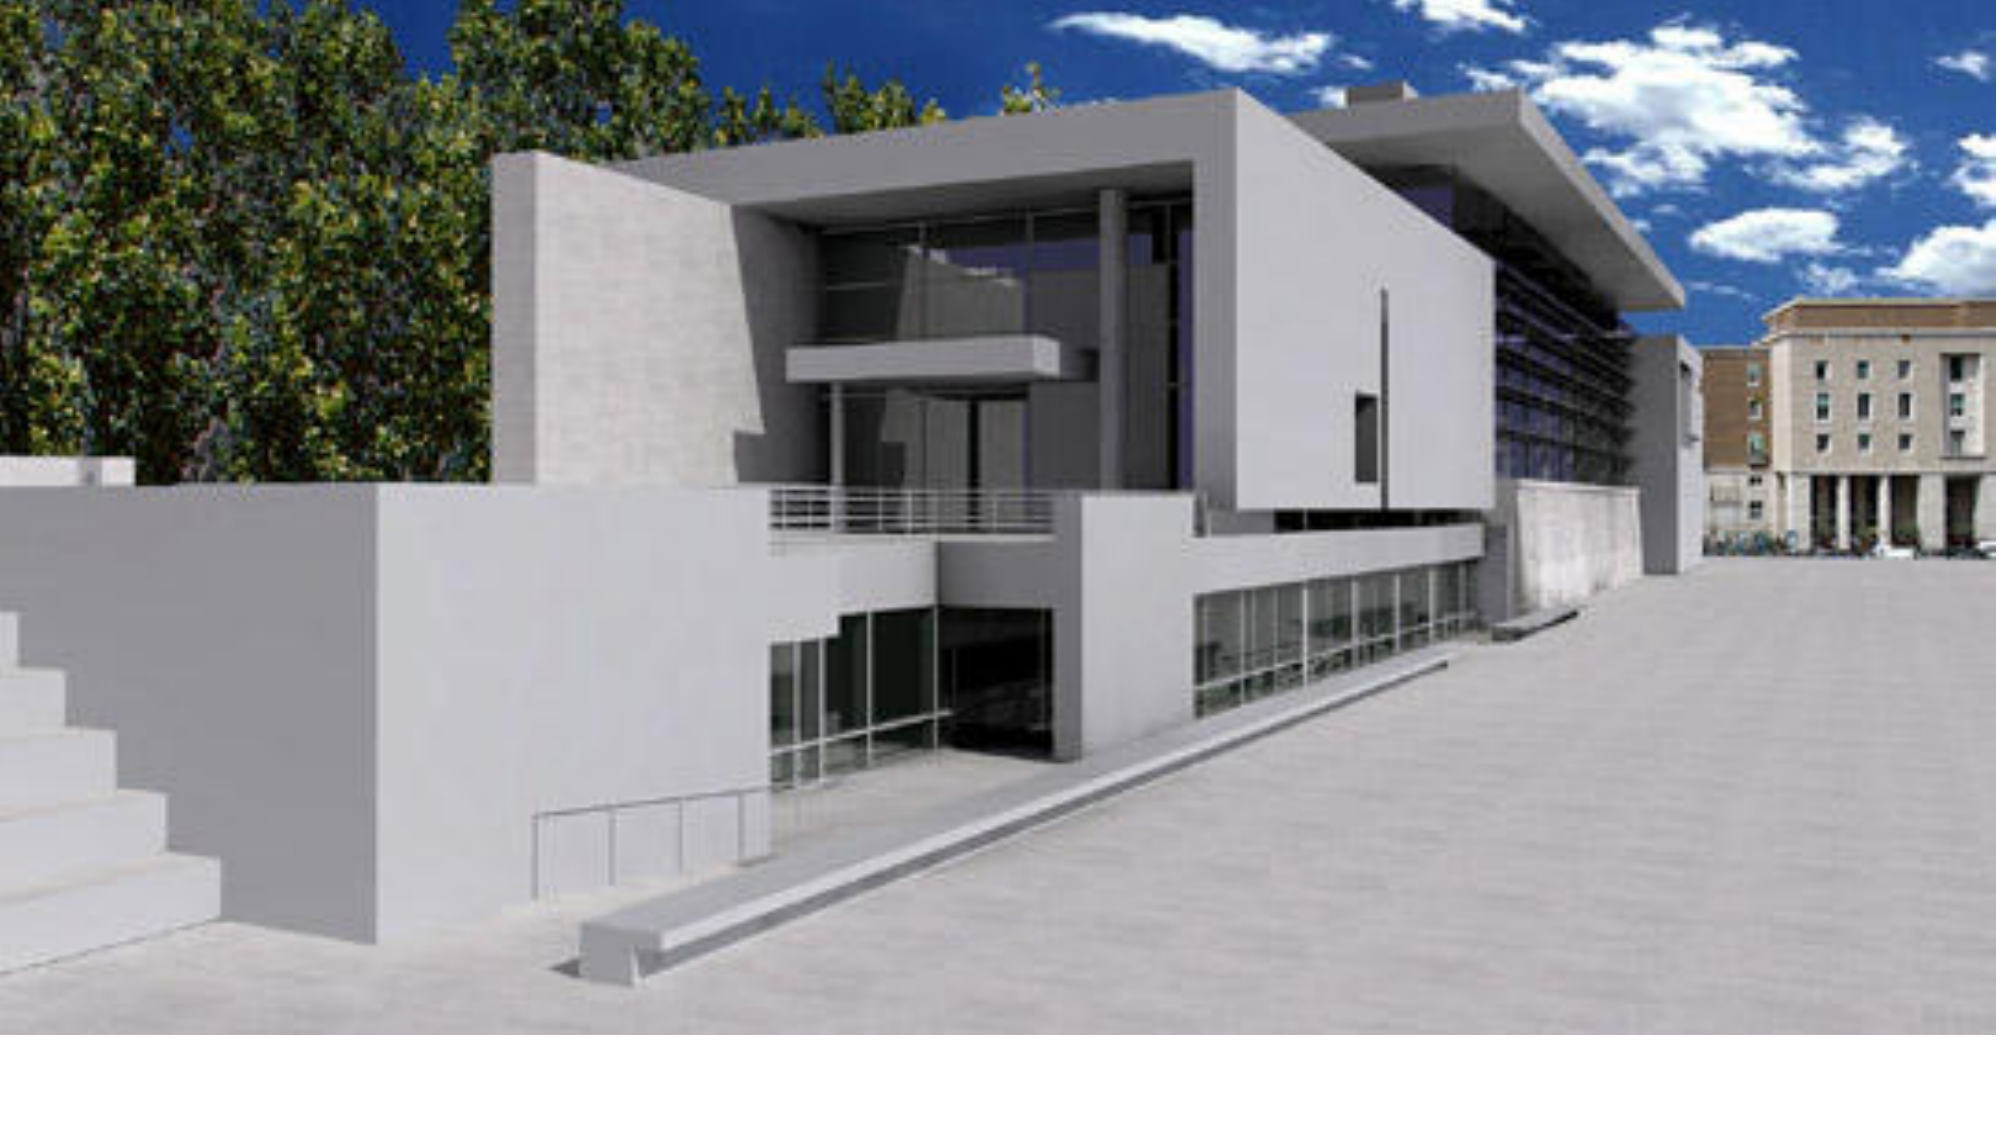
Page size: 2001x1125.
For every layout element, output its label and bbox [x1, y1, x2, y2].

list [0, 0, 1996, 1035]
